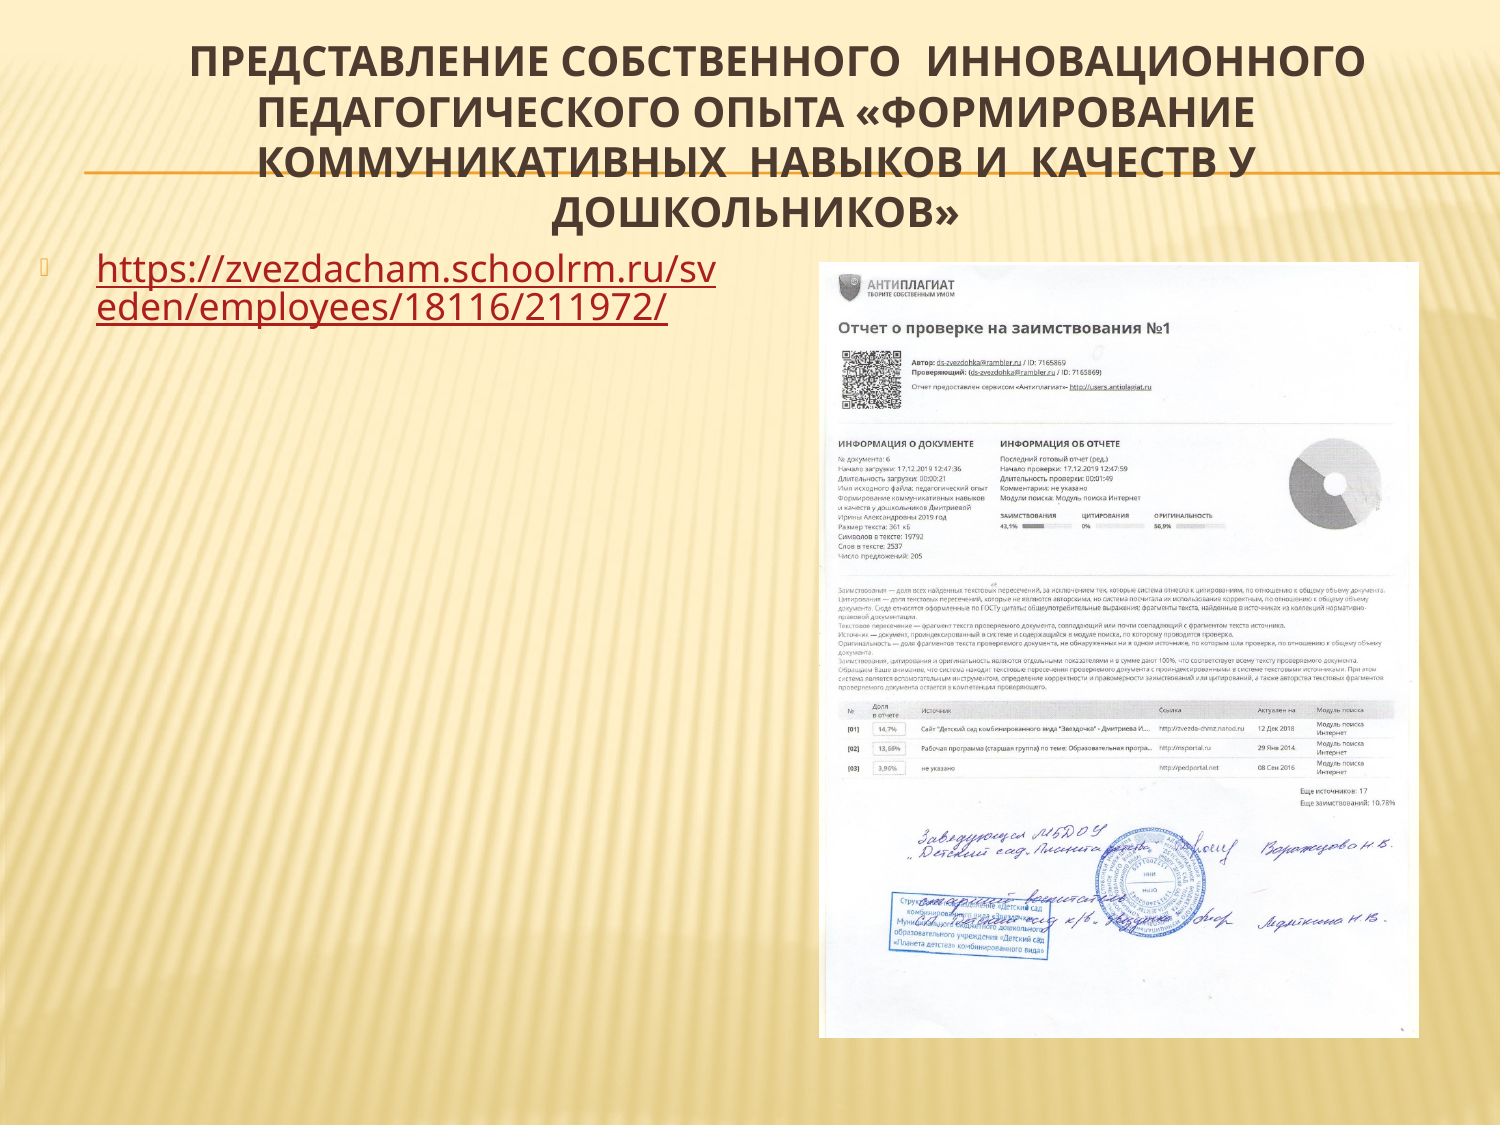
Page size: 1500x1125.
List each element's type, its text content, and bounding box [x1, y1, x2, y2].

list https://zvezdacham.schoolrm.ru/sveden/employees/18116/211972/ [24, 237, 738, 1038]
title представление собственного Инновационного педагогического опыта «Формирование коммуникативных навыков и качеств у дошкольников» [75, 0, 1437, 238]
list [819, 262, 1419, 1038]
